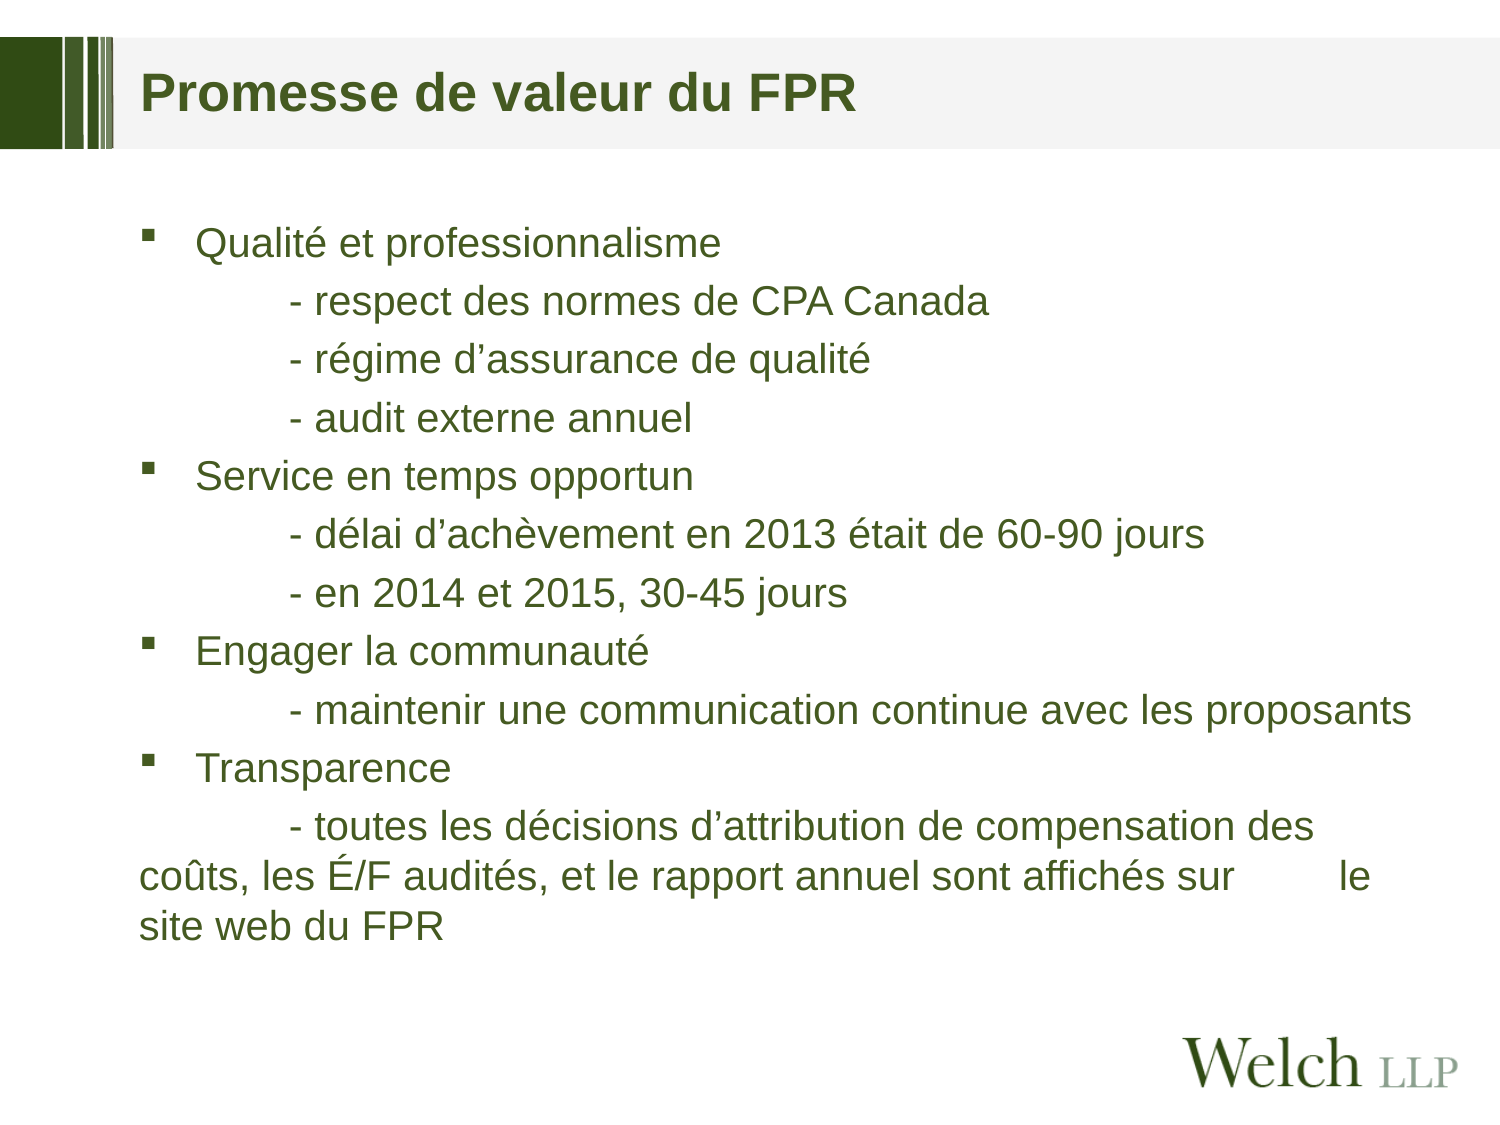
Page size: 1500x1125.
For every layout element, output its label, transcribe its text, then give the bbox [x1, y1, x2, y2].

list Qualité et professionnalisme - respect des normes de CPA Canada - régime d’assurance de qualité - audit externe annuel Service en temps opportun - délai d’achèvement en 2013 était de 60-90 jours - en 2014 et 2015, 30-45 jours Engager la communauté - maintenir une communication continue avec les proposants Transparence - toutes les décisions d’attribution de compensation des coûts, les É/F audités, et le rapport annuel sont affichés sur le site web du FPR [123, 207, 1436, 988]
picture [1178, 1030, 1475, 1100]
title Promesse de valeur du FPR [124, 30, 1476, 150]
